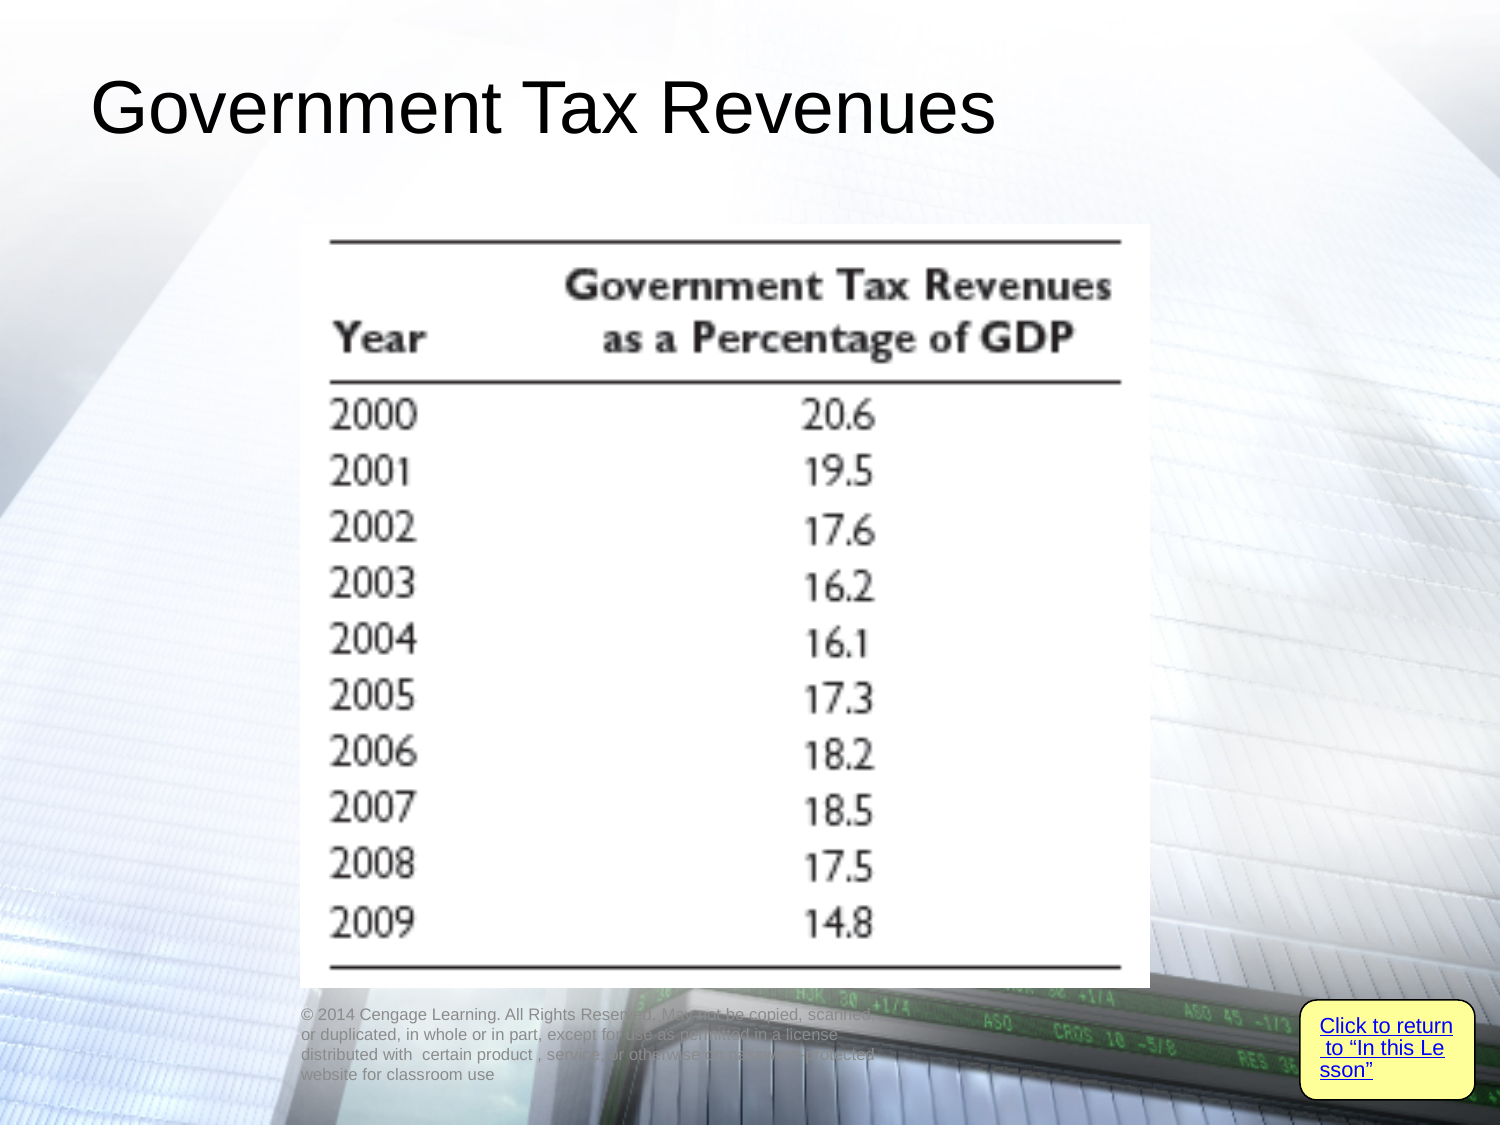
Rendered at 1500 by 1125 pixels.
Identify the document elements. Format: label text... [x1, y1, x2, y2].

text_box Click to return to “In this Lesson” [1299, 999, 1475, 1100]
text_box © 2014 Cengage Learning. All Rights Reserved. May not be copied, scanned, or duplicated, in whole or in part, except for use as permitted in a license distributed with certain product , service, or otherwise on password-protected website for classroom use [287, 1012, 900, 1076]
title Government Tax Revenues [75, 45, 1425, 163]
picture [0, 0, 1500, 1125]
